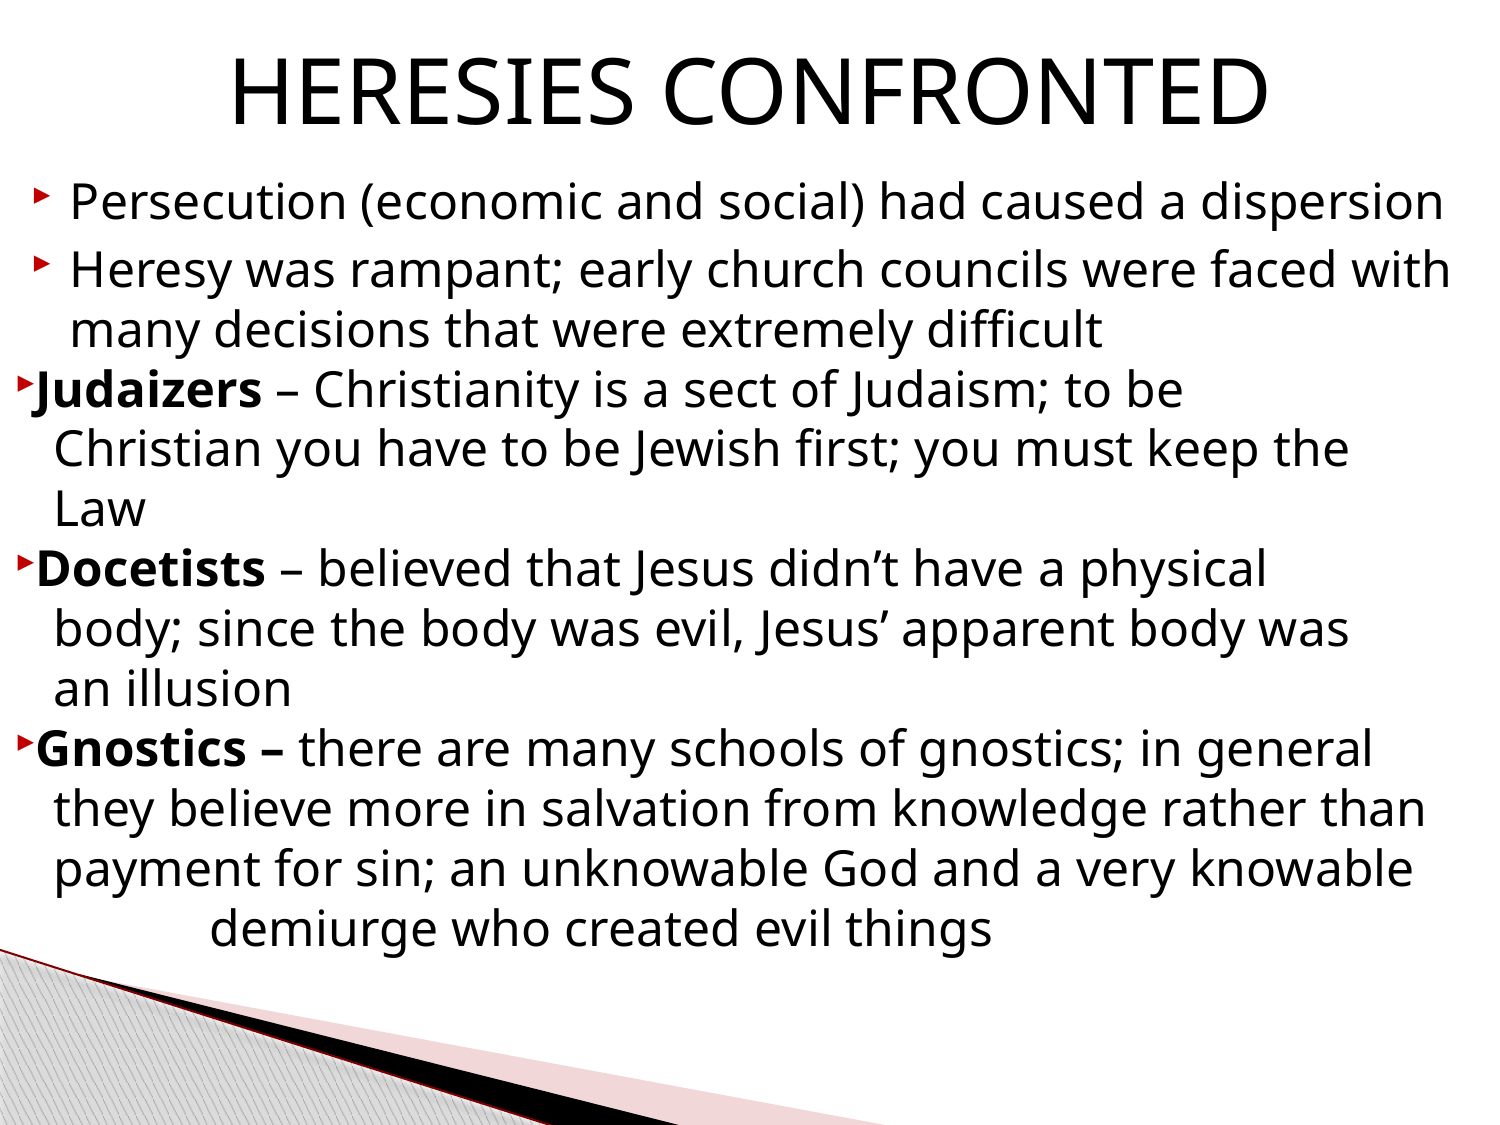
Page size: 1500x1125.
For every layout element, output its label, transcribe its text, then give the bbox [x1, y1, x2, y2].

title HERESIES CONFRONTED [75, 0, 1425, 175]
list Persecution (economic and social) had caused a dispersion Heresy was rampant; early church councils were faced with many decisions that were extremely difficult Judaizers – Christianity is a sect of Judaism; to be Christian you have to be Jewish first; you must keep the Law Docetists – believed that Jesus didn’t have a physical body; since the body was evil, Jesus’ apparent body was an illusion Gnostics – there are many schools of gnostics; in general they believe more in salvation from knowledge rather than payment for sin; an unknowable God and a very knowable demiurge who created evil things [0, 162, 1500, 1125]
